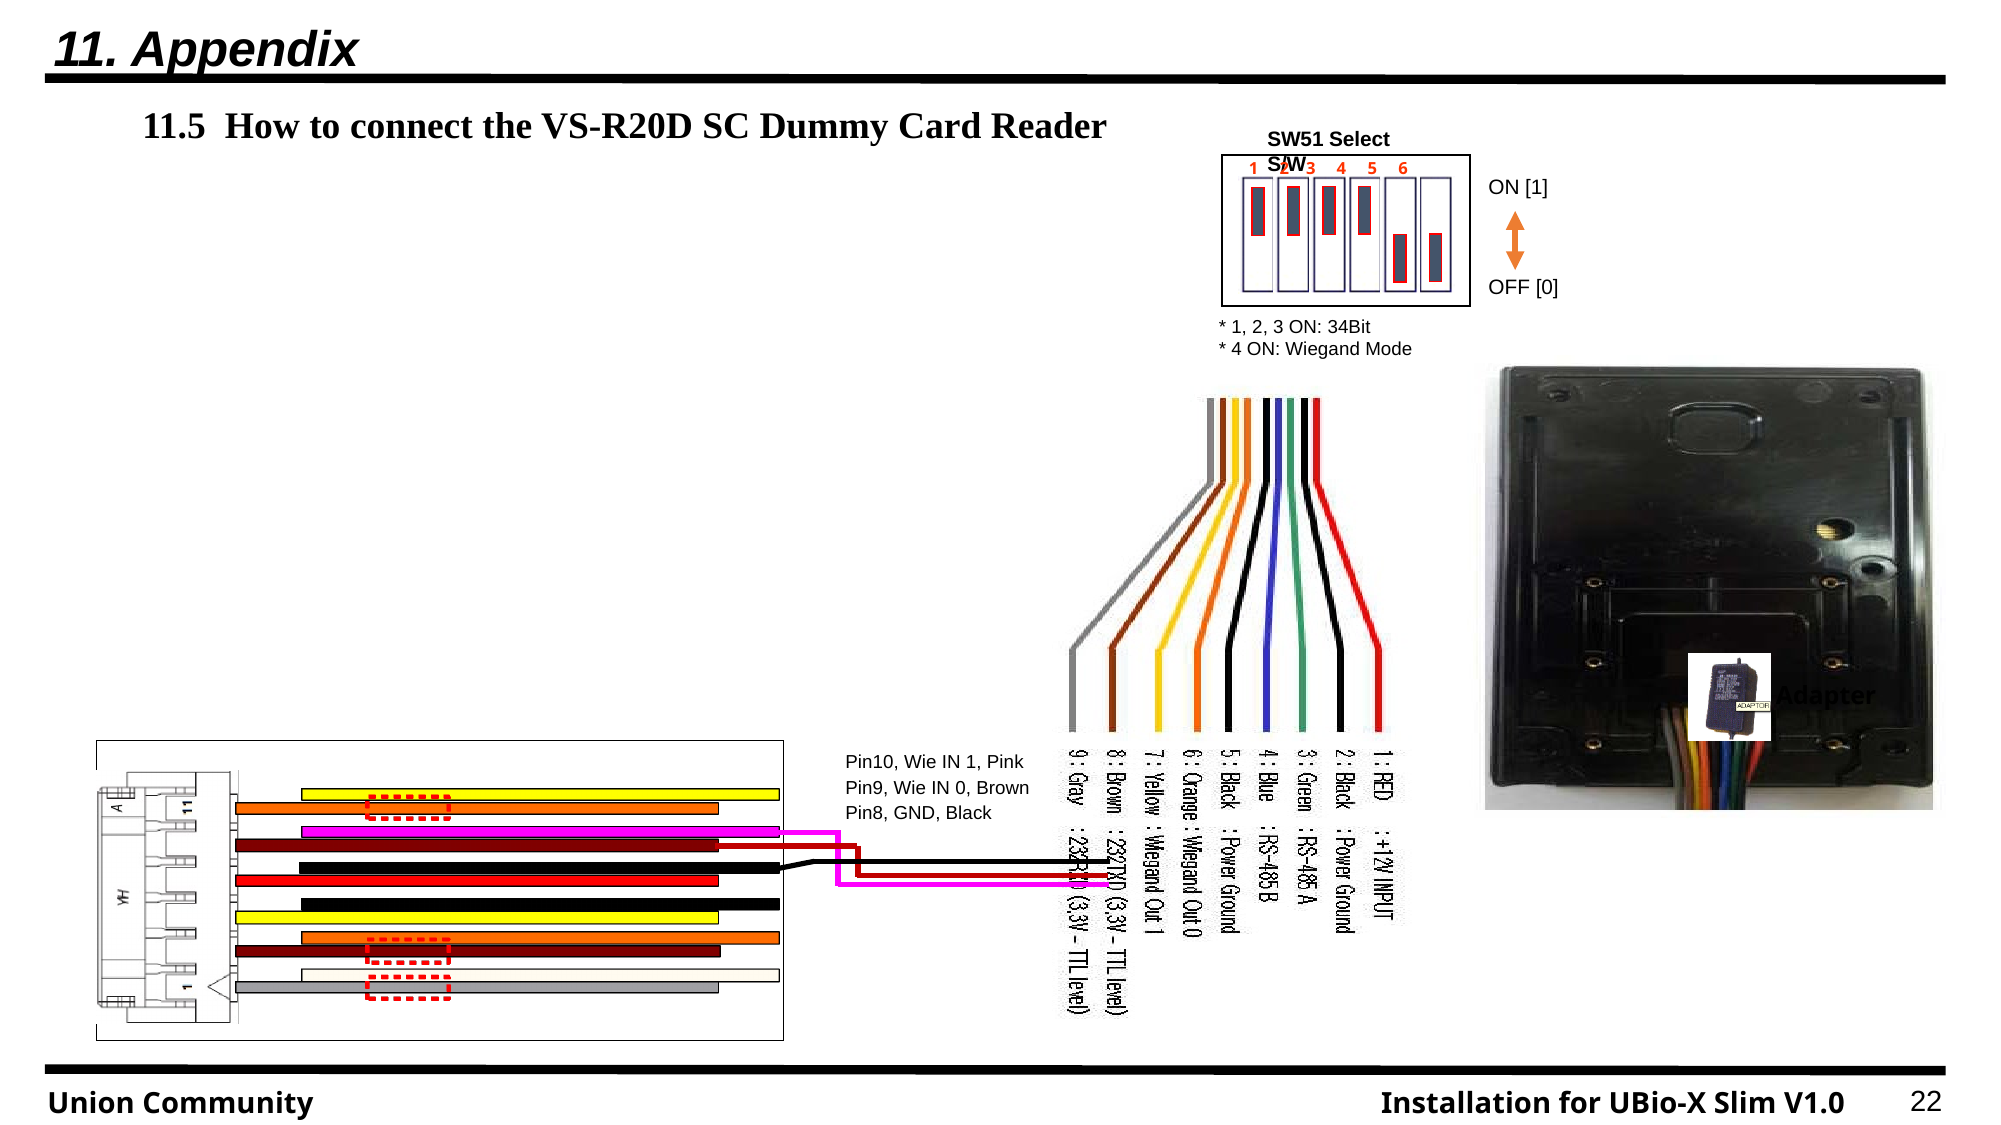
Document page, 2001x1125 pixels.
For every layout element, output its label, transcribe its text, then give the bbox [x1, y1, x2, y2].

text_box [96, 739, 784, 1041]
text_box Pin8, GND, Black [830, 793, 1015, 831]
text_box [1688, 652, 1900, 741]
picture [1051, 355, 1946, 1022]
text_box 11.5 How to connect the VS-R20D SC Dummy Card Reader [127, 91, 1173, 149]
text_box 11. Appendix [24, 9, 600, 85]
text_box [1203, 118, 1588, 368]
text_box Pin9, Wie IN 0, Brown [830, 780, 1046, 806]
slide_number 22 [1895, 1074, 1961, 1125]
slide_number Union Community [32, 1073, 437, 1124]
text_box Pin10, Wie IN 1, Pink [830, 741, 1046, 780]
slide_number Installation for UBio-X Slim V1.0 [1366, 1082, 1873, 1124]
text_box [772, 860, 815, 870]
